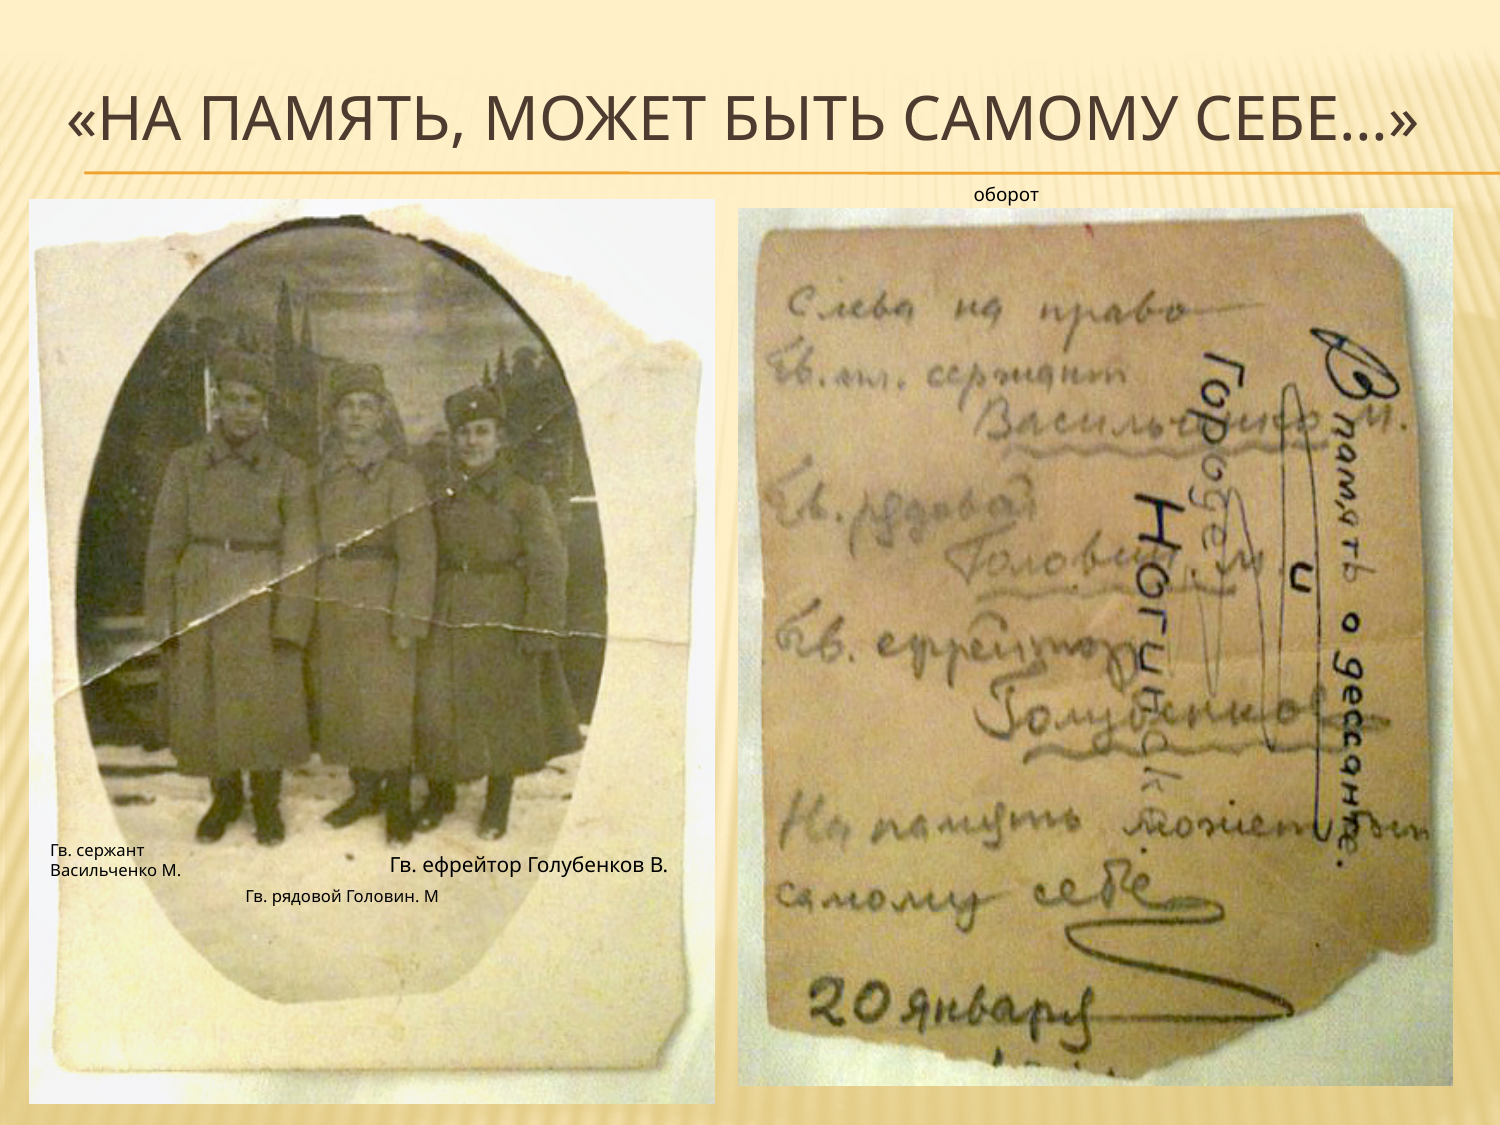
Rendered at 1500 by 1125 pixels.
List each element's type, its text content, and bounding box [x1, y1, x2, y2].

title «На память, может быть самому себе…» [51, 47, 1477, 185]
picture [738, 208, 1453, 1086]
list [31, 201, 713, 1101]
text_box оборот [958, 175, 1054, 197]
